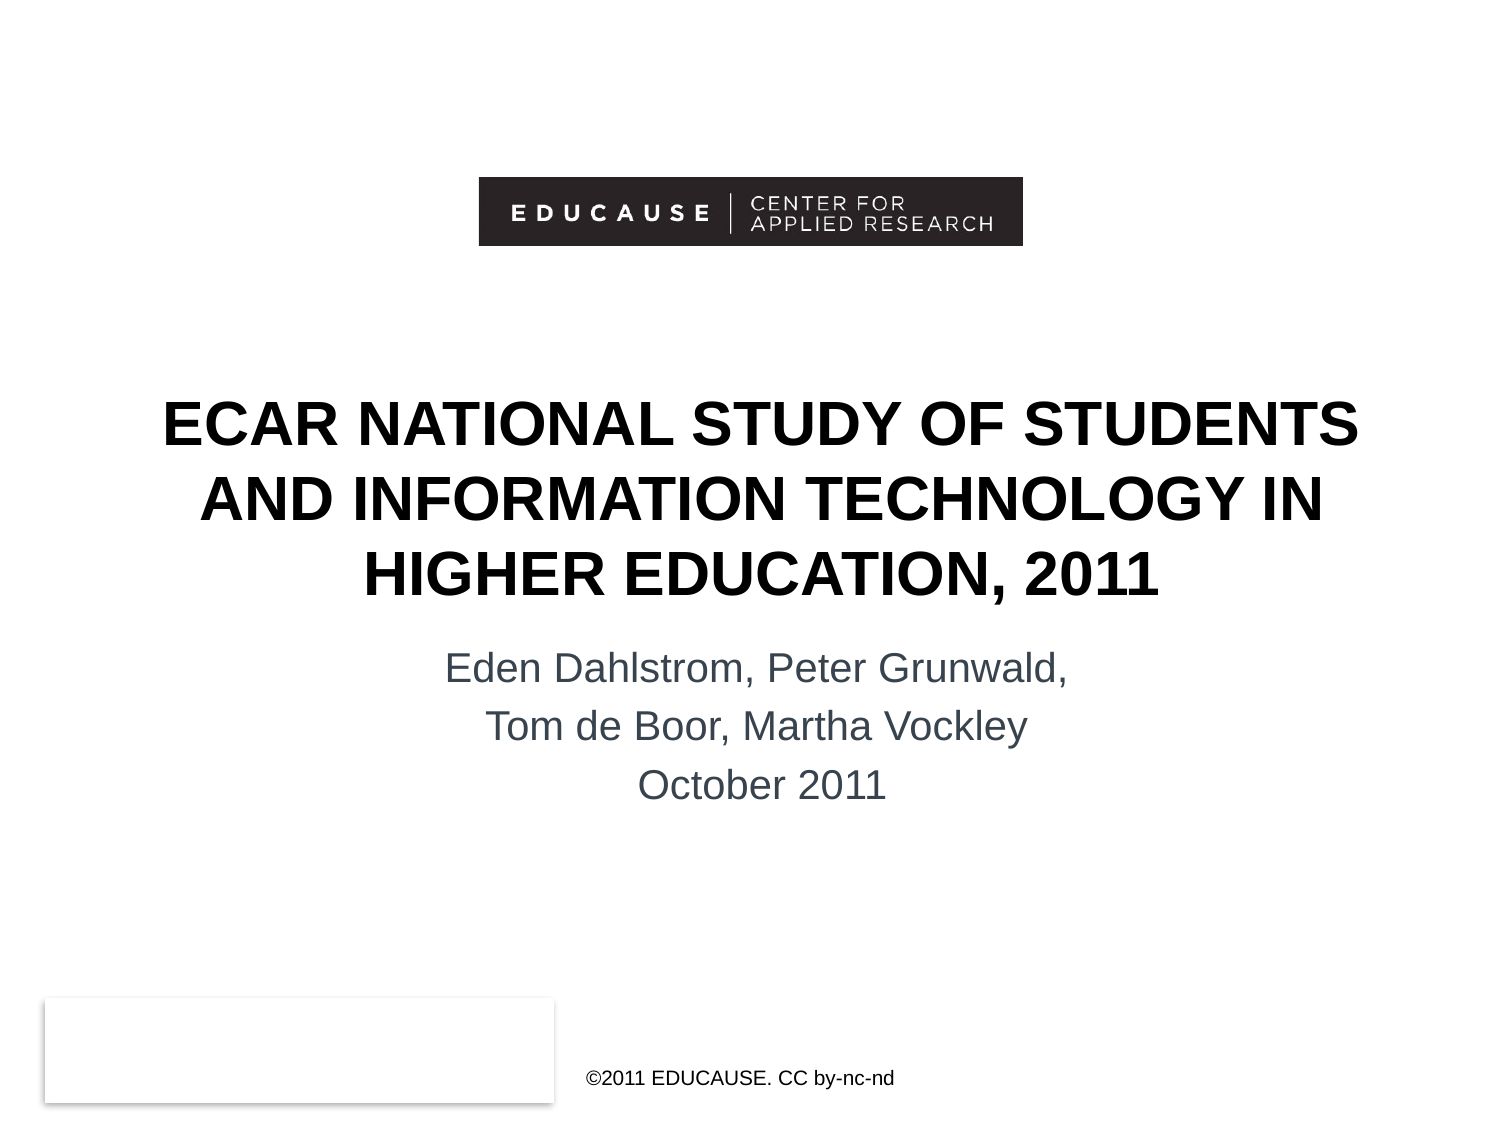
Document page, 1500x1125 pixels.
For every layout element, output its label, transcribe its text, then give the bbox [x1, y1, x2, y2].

title ECAR National study of students and information technology in higher education, 2011 [125, 375, 1400, 617]
picture [478, 177, 1023, 246]
subtitle Eden Dahlstrom, Peter Grunwald, Tom de Boor, Martha Vockley October 2011 [237, 633, 1288, 834]
